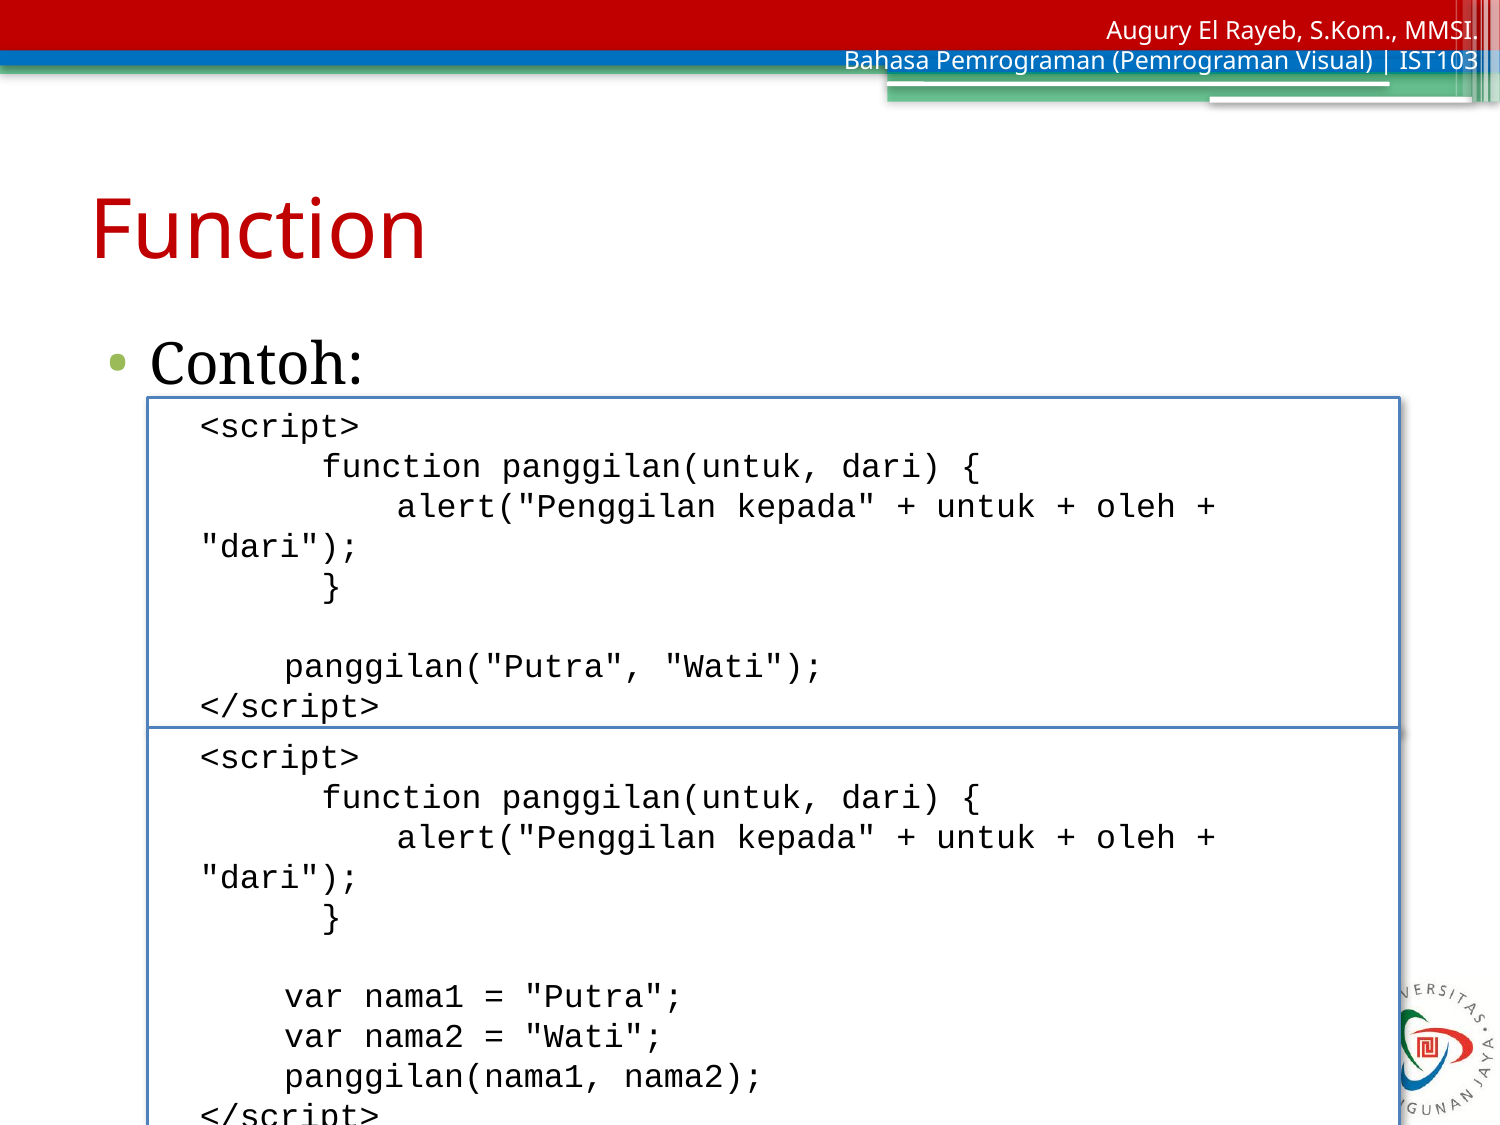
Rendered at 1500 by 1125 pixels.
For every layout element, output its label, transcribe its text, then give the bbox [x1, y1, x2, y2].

picture [1401, 975, 1500, 1125]
text_box <script> function panggilan(untuk, dari) { alert("Penggilan kepada" + untuk + oleh + "dari"); } var nama1 = "Putra"; var nama2 = "Wati"; panggilan(nama1, nama2); </script> [146, 726, 1401, 1125]
title Function [75, 137, 1425, 313]
text_box <script> function panggilan(untuk, dari) { alert("Penggilan kepada" + untuk + oleh + "dari"); } panggilan("Putra", "Wati"); </script> [146, 396, 1401, 726]
list Contoh: [75, 318, 1425, 1029]
